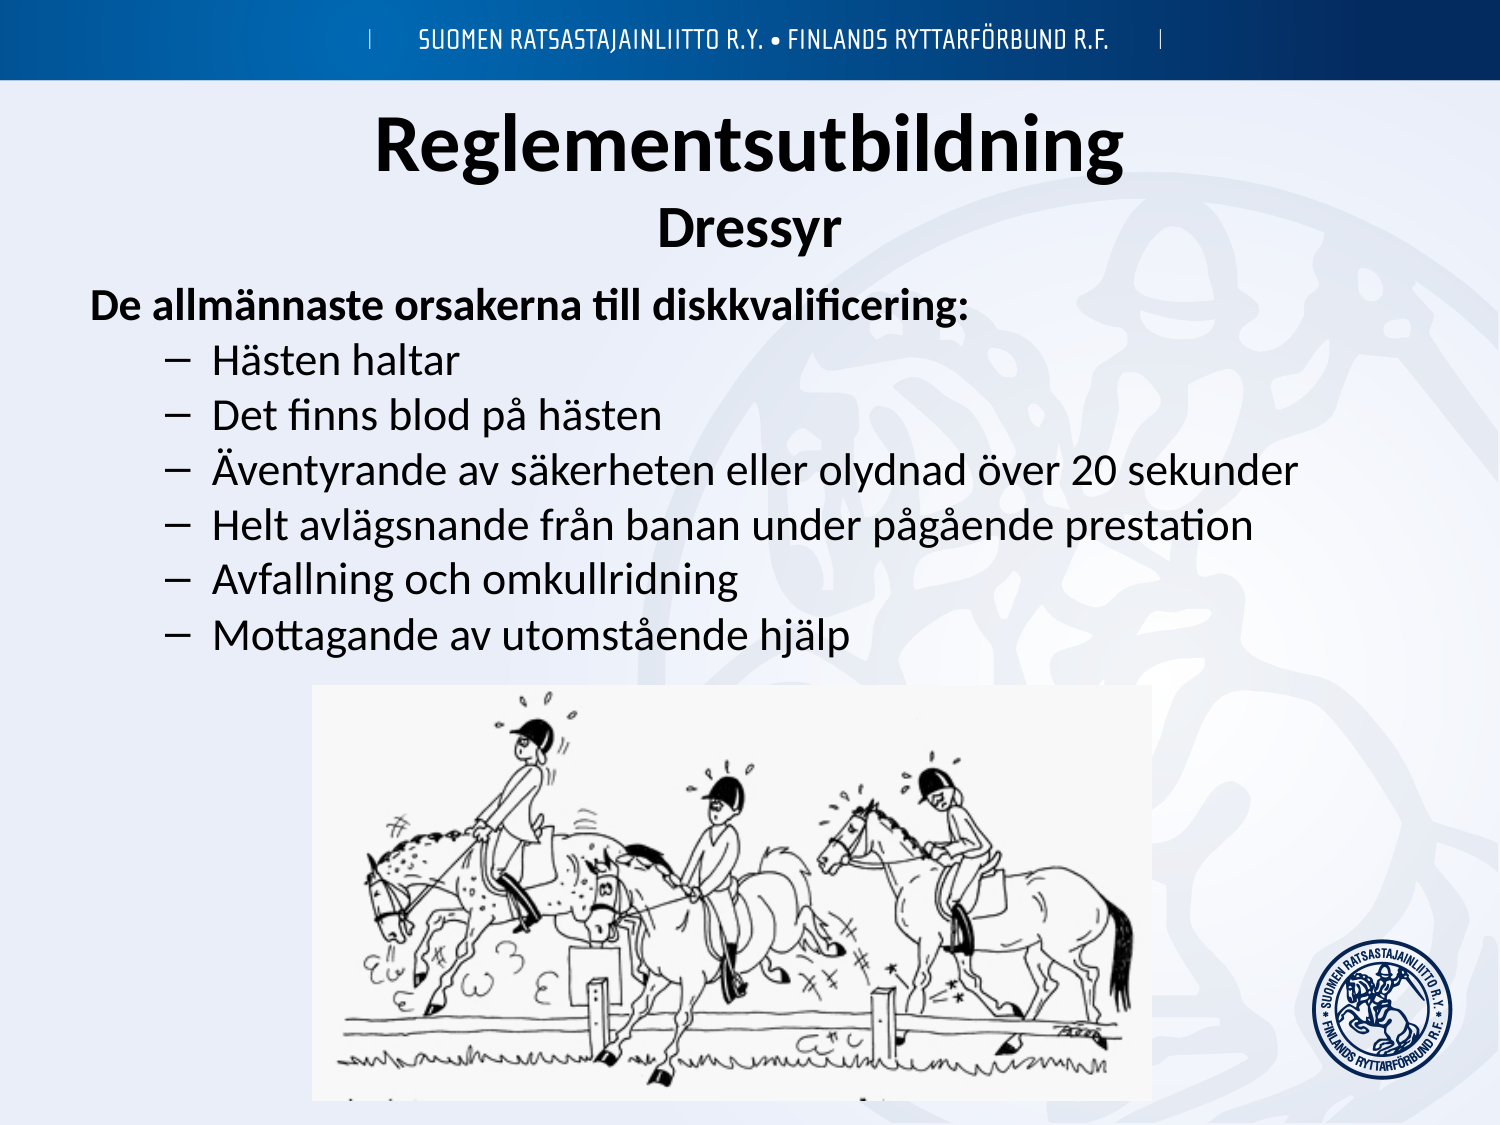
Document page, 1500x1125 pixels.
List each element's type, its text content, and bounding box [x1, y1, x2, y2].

list De allmännaste orsakerna till diskkvalificering: Hästen haltar Det finns blod på hästen Äventyrande av säkerheten eller olydnad över 20 sekunder Helt avlägsnande från banan under pågående prestation Avfallning och omkullridning Mottagande av utomstående hjälp [75, 267, 1425, 1010]
picture [0, 0, 1500, 1125]
title Reglementsutbildning Dressyr [75, 80, 1425, 267]
